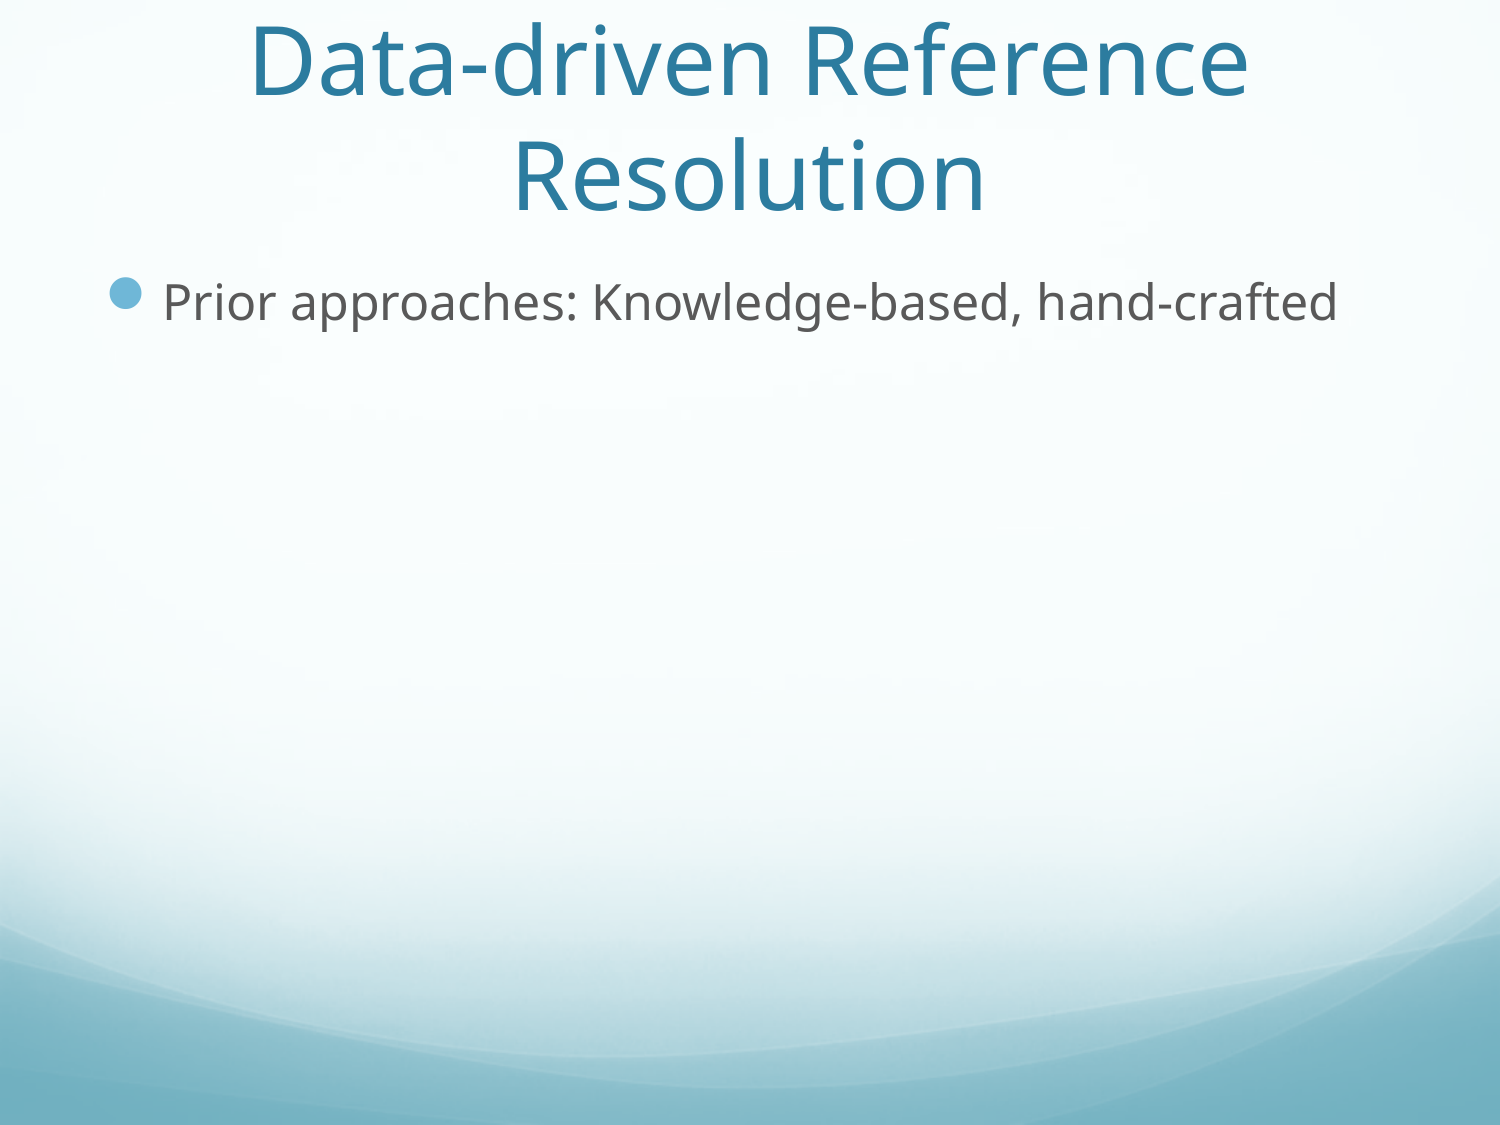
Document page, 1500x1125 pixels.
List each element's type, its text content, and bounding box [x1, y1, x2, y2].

list Prior approaches: Knowledge-based, hand-crafted [90, 262, 1466, 975]
title Data-driven Reference Resolution [90, 17, 1410, 237]
